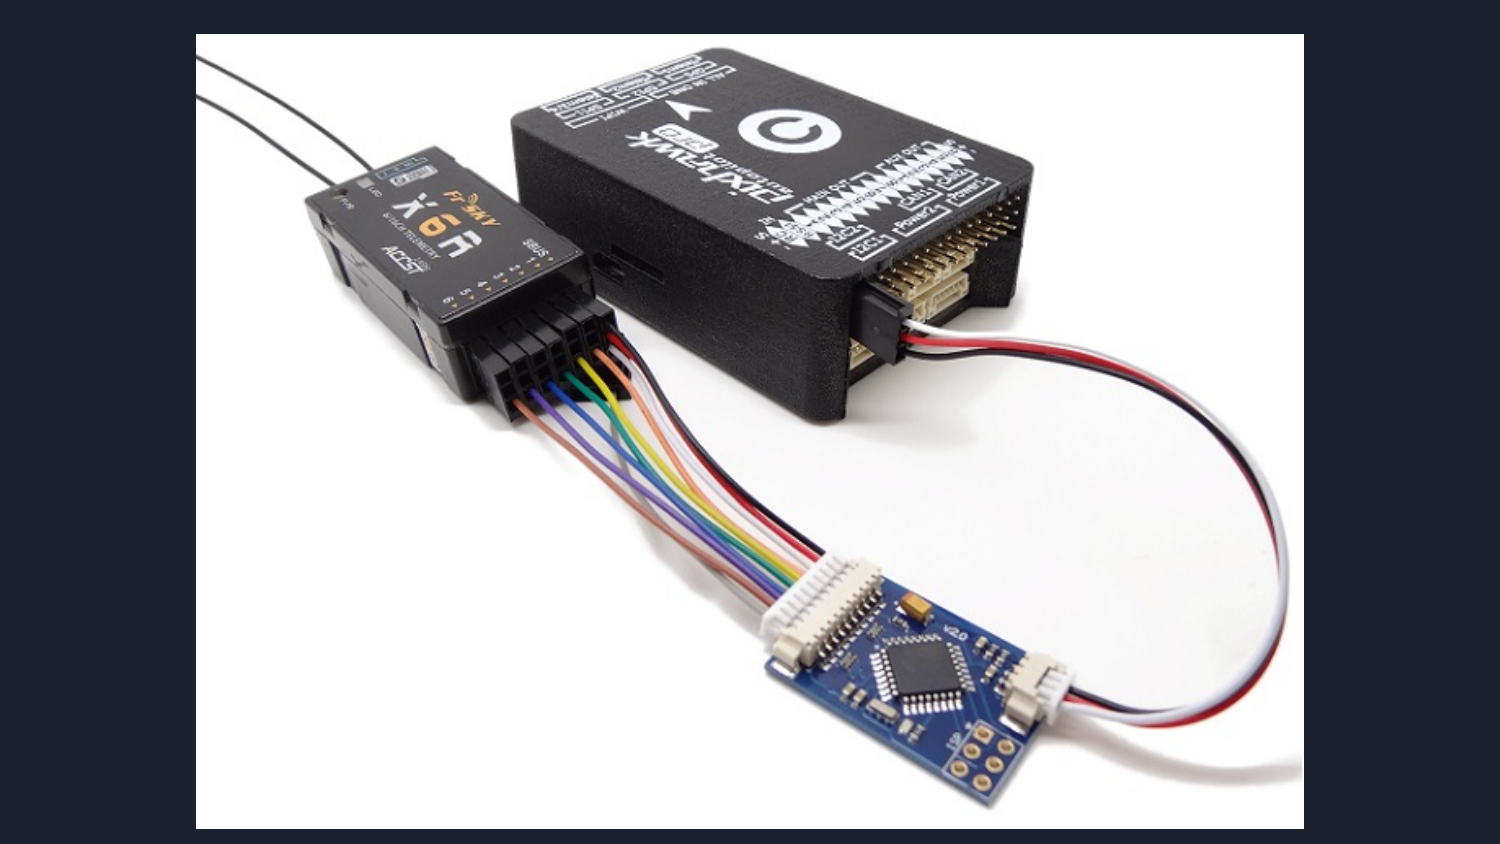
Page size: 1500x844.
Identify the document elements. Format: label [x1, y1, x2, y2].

picture [196, 34, 1304, 829]
